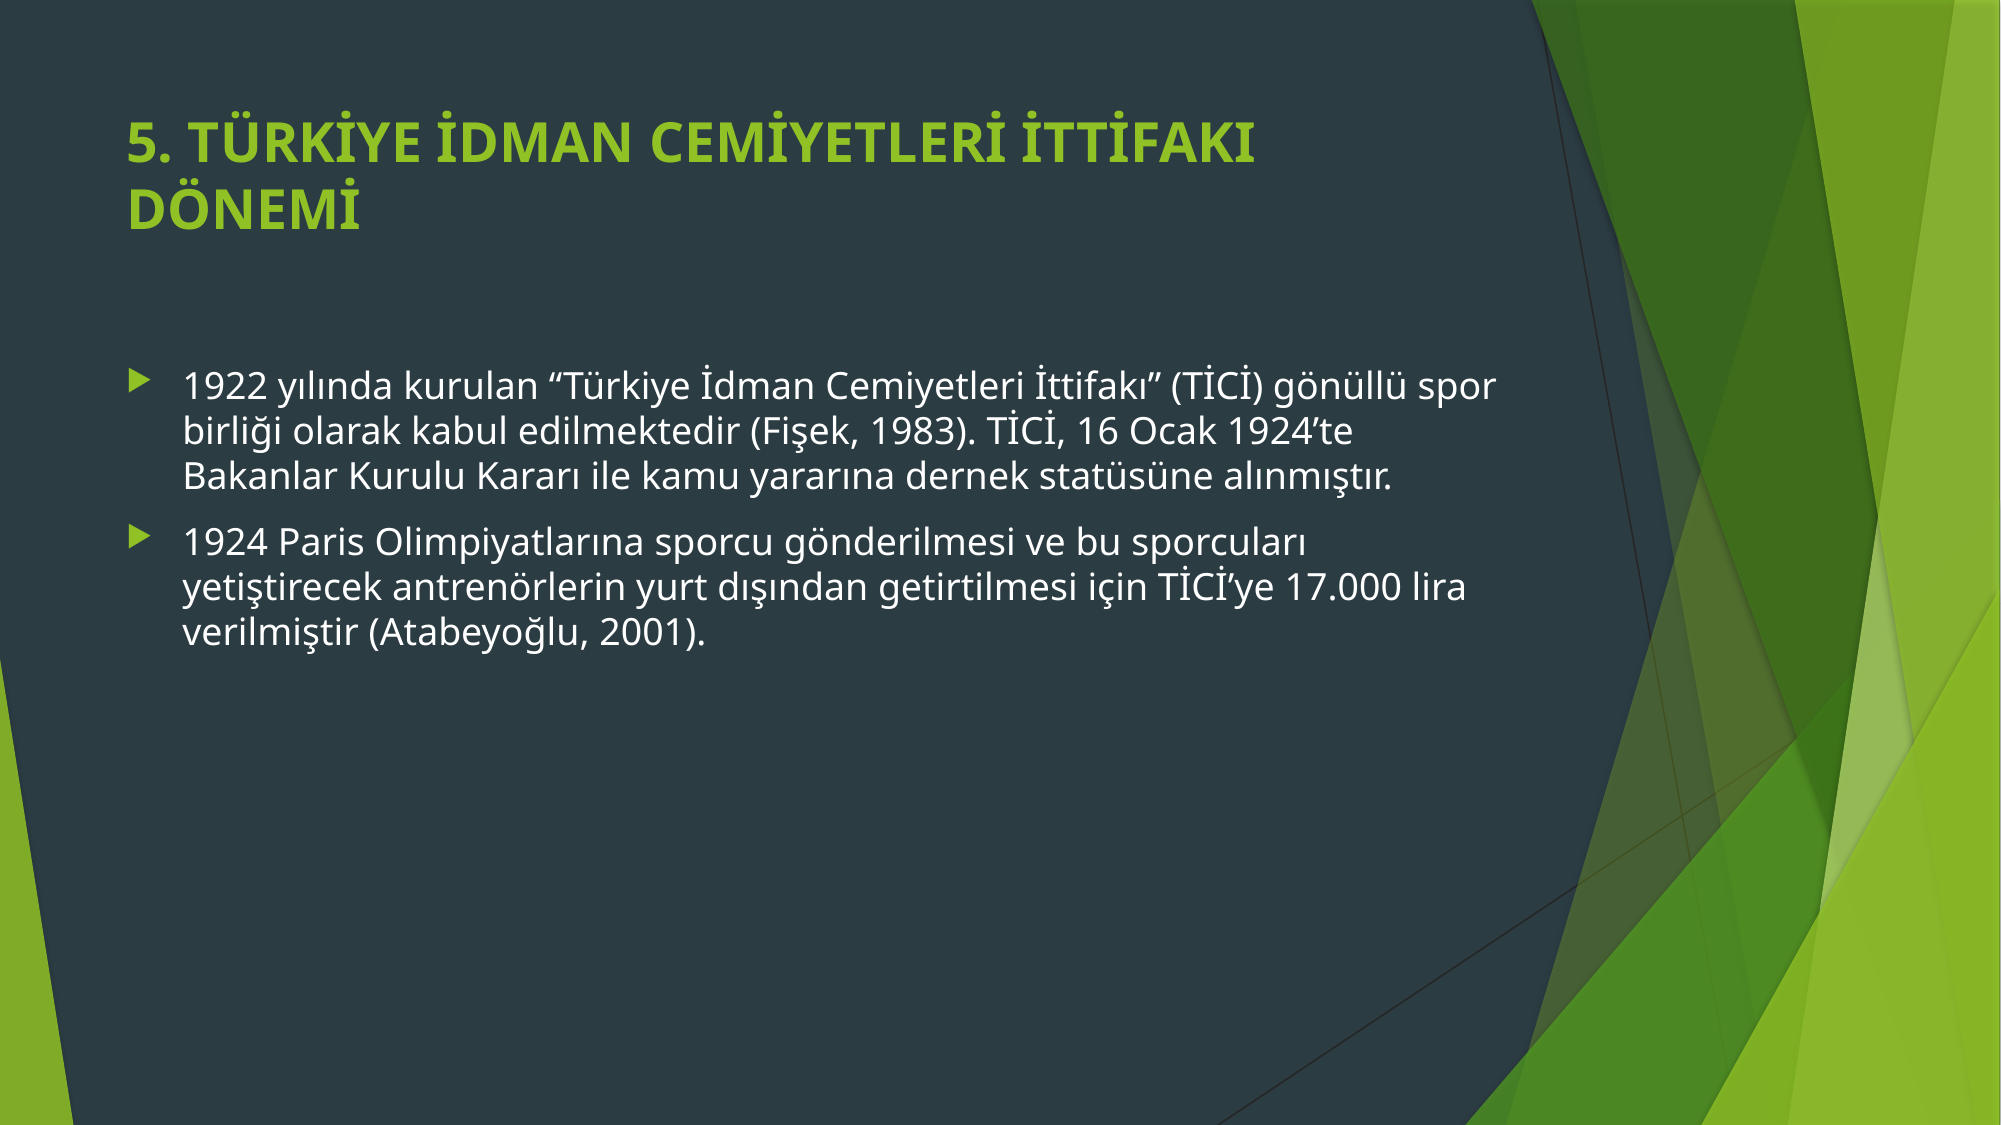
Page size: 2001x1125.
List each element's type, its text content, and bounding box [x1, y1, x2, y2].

title 5. TÜRKİYE İDMAN CEMİYETLERİ İTTİFAKI DÖNEMİ [111, 99, 1522, 317]
list 1922 yılında kurulan “Türkiye İdman Cemiyetleri İttifakı” (TİCİ) gönüllü spor birliği olarak kabul edilmektedir (Fişek, 1983). TİCİ, 16 Ocak 1924’te Bakanlar Kurulu Kararı ile kamu yararına dernek statüsüne alınmıştır. 1924 Paris Olimpiyatlarına sporcu gönderilmesi ve bu sporcuları yetiştirecek antrenörlerin yurt dışından getirtilmesi için TİCİ’ye 17.000 lira verilmiştir (Atabeyoğlu, 2001). [111, 354, 1522, 992]
